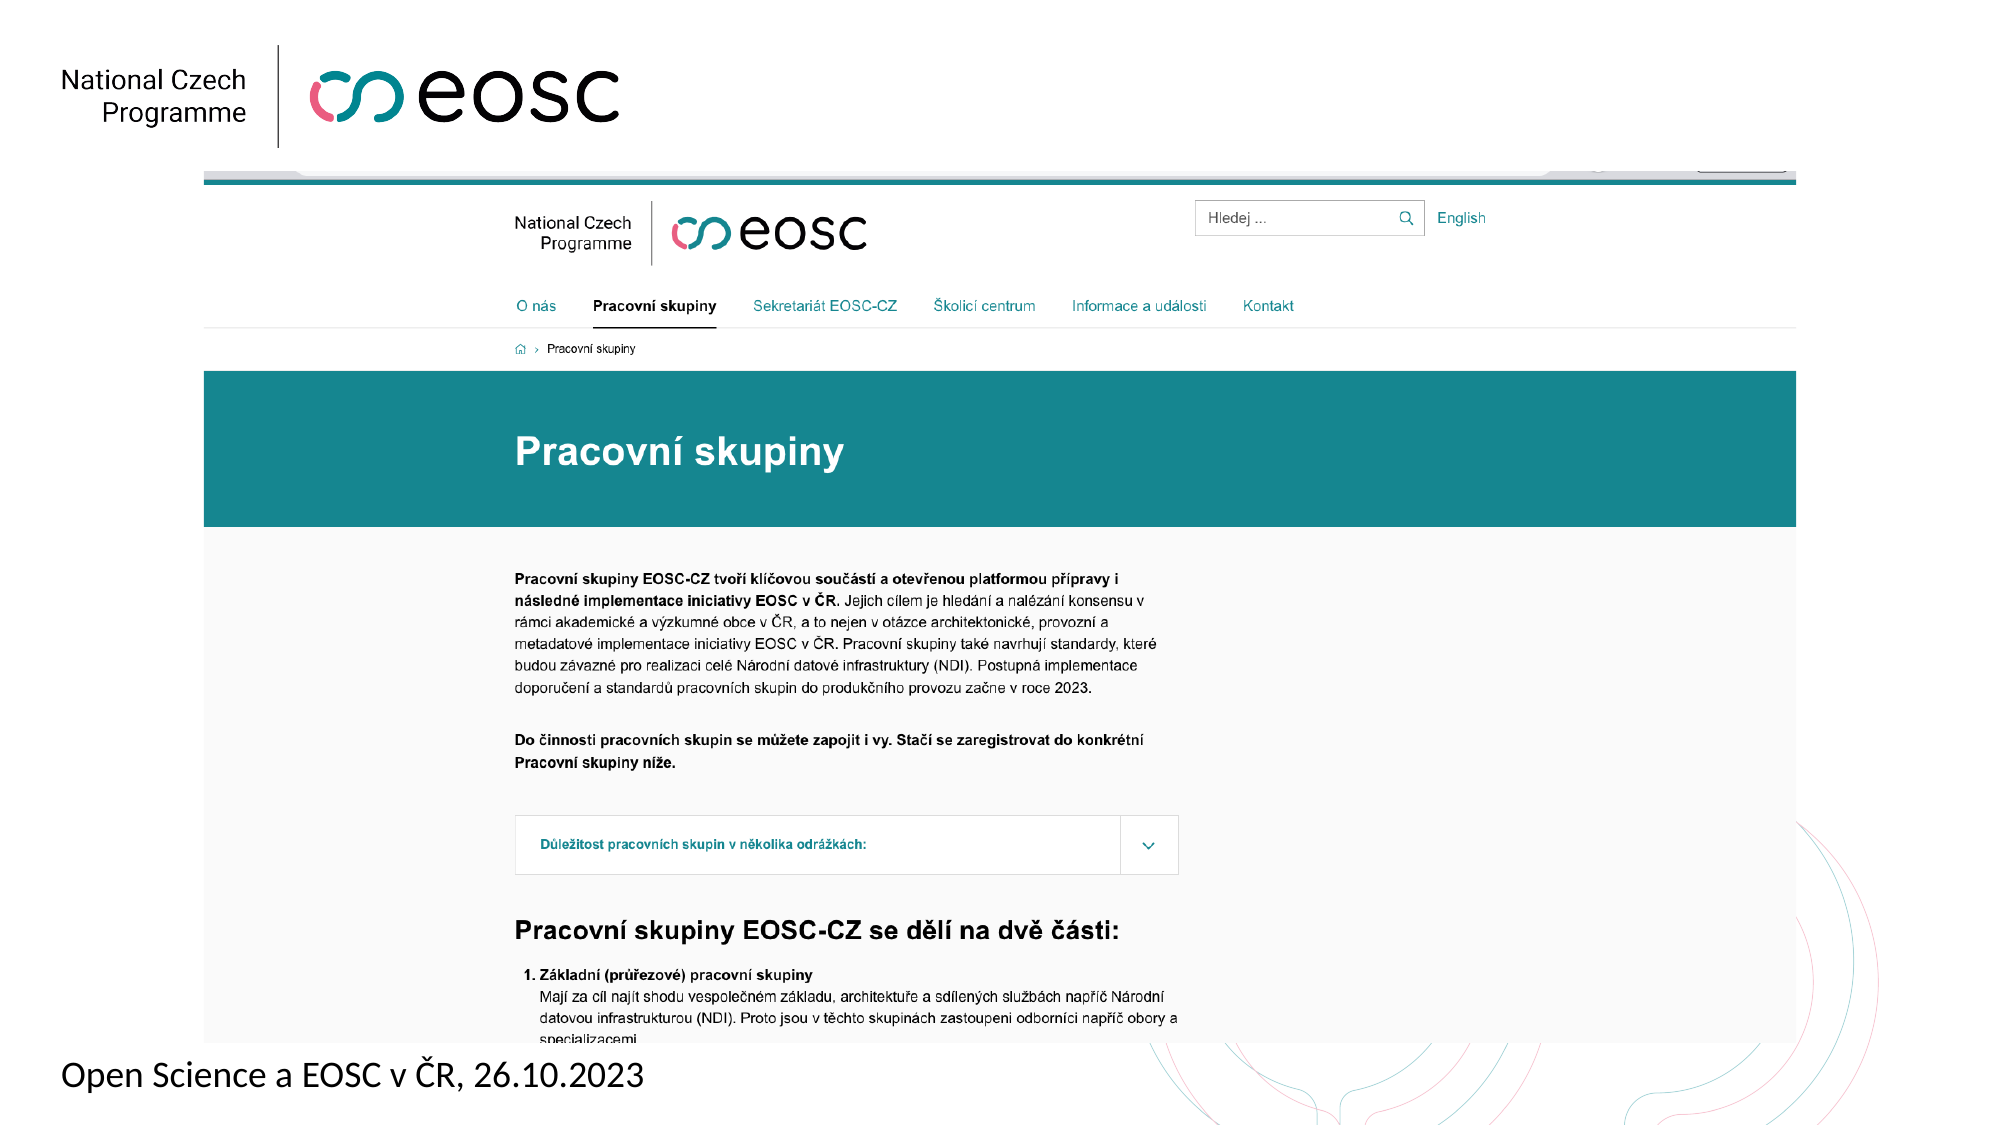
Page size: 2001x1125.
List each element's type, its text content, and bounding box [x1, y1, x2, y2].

footer Open Science a EOSC v ČR, 26.10.2023 [46, 1042, 1338, 1103]
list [203, 171, 1797, 1043]
picture [23, 30, 658, 161]
